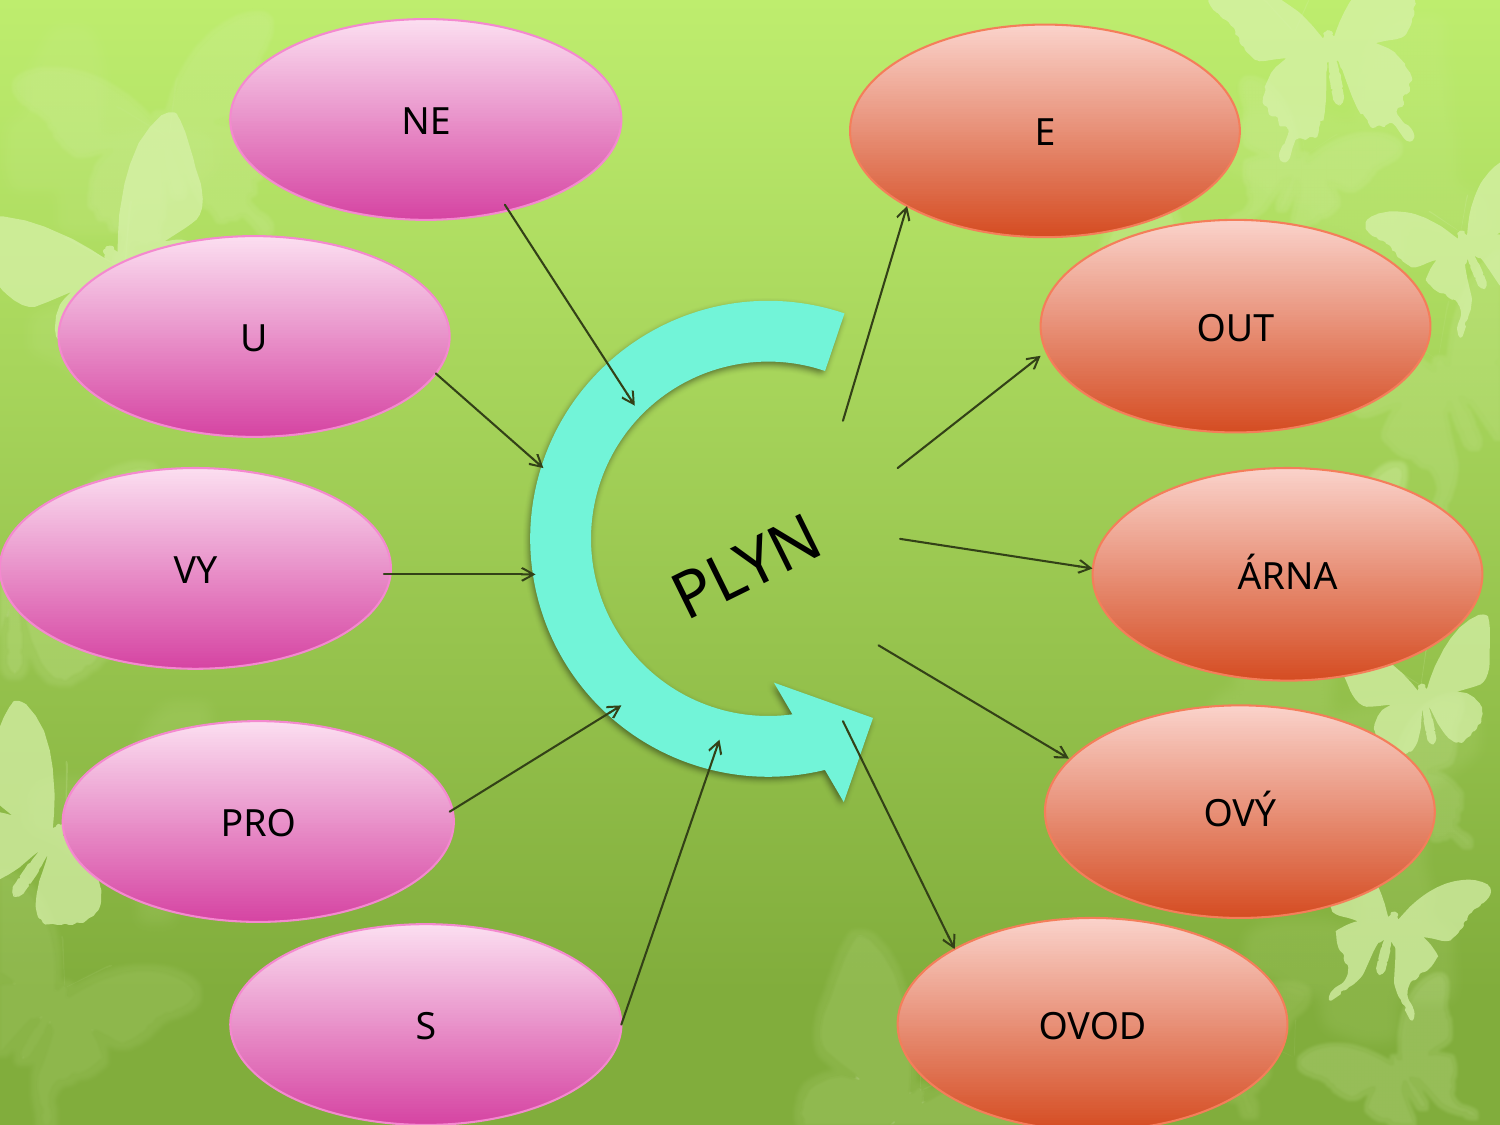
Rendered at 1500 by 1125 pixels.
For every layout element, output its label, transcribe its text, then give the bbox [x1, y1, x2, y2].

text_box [620, 739, 720, 1026]
text_box ÁRNA [1091, 466, 1484, 682]
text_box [842, 205, 908, 422]
text_box OVOD [896, 916, 1289, 1125]
text_box PRO [61, 720, 455, 923]
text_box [878, 644, 1070, 760]
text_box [435, 372, 544, 469]
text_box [490, 261, 1046, 817]
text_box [504, 204, 636, 407]
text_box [899, 538, 1093, 569]
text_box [593, 491, 902, 646]
text_box OVÝ [1045, 704, 1436, 919]
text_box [842, 720, 956, 950]
text_box E [849, 23, 1241, 239]
text_box S [229, 923, 622, 1125]
text_box VY [0, 466, 392, 670]
text_box NE [229, 18, 623, 221]
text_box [897, 355, 1042, 469]
text_box OUT [1052, 218, 1432, 434]
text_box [449, 704, 622, 813]
text_box U [57, 235, 451, 438]
